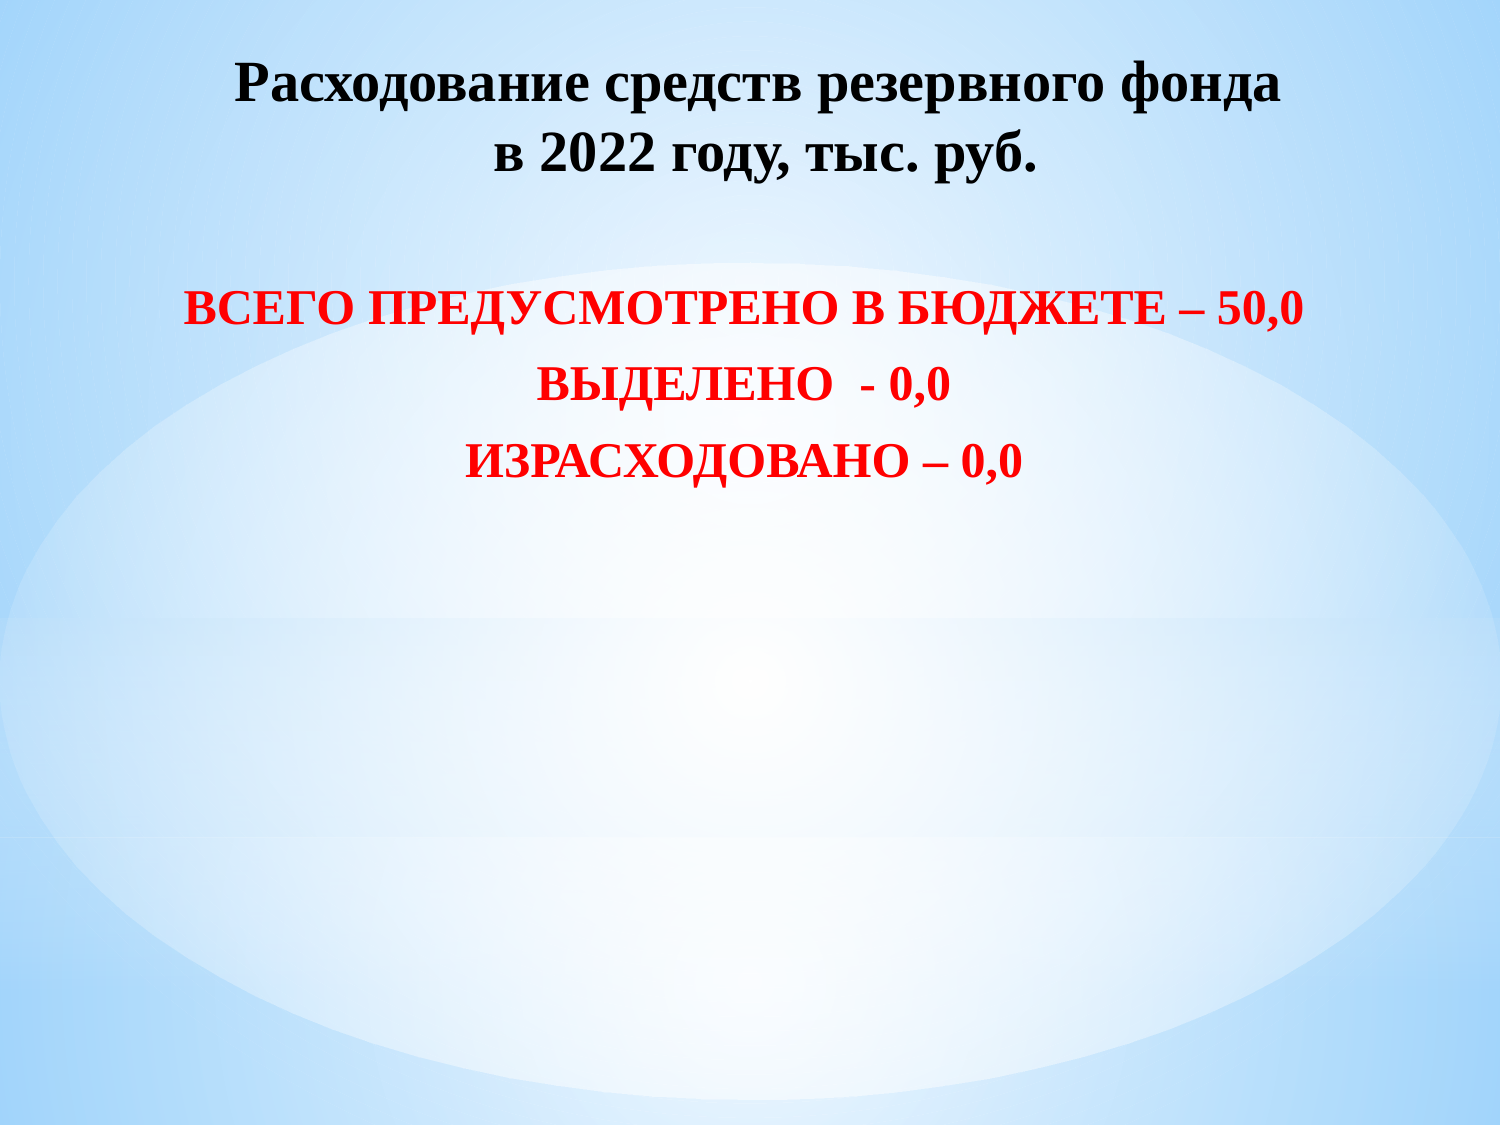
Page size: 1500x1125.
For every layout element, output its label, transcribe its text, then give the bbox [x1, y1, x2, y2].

list ВСЕГО ПРЕДУСМОТРЕНО В БЮДЖЕТЕ – 50,0 ВЫДЕЛЕНО - 0,0 ИЗРАСХОДОВАНО – 0,0 [29, 267, 1452, 575]
title Расходование средств резервного фонда в 2022 году, тыс. руб. [88, 35, 1444, 125]
